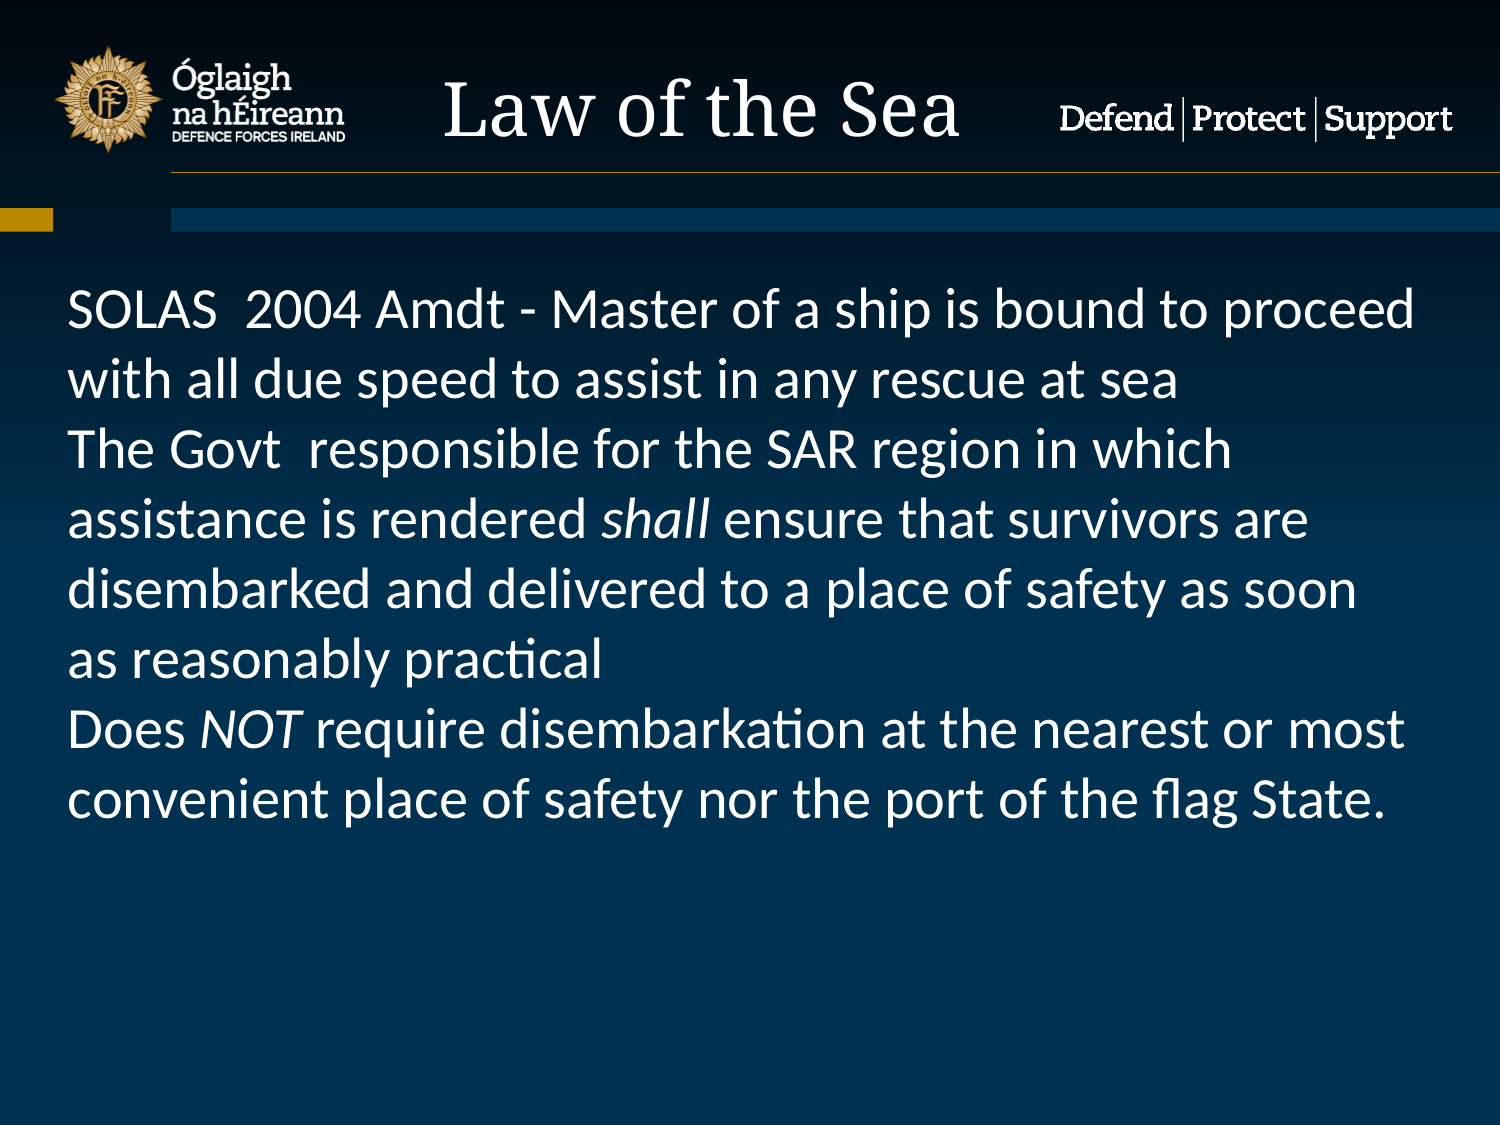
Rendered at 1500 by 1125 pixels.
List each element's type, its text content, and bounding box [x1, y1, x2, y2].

list SOLAS 2004 Amdt - Master of a ship is bound to proceed with all due speed to assist in any rescue at sea The Govt responsible for the SAR region in which assistance is rendered shall ensure that survivors are disembarked and delivered to a place of safety as soon as reasonably practical Does NOT require disembarkation at the nearest or most convenient place of safety nor the port of the flag State. [53, 262, 1436, 1125]
picture [53, 0, 345, 251]
text_box Law of the Sea [360, 54, 1046, 160]
picture [1060, 90, 1459, 149]
